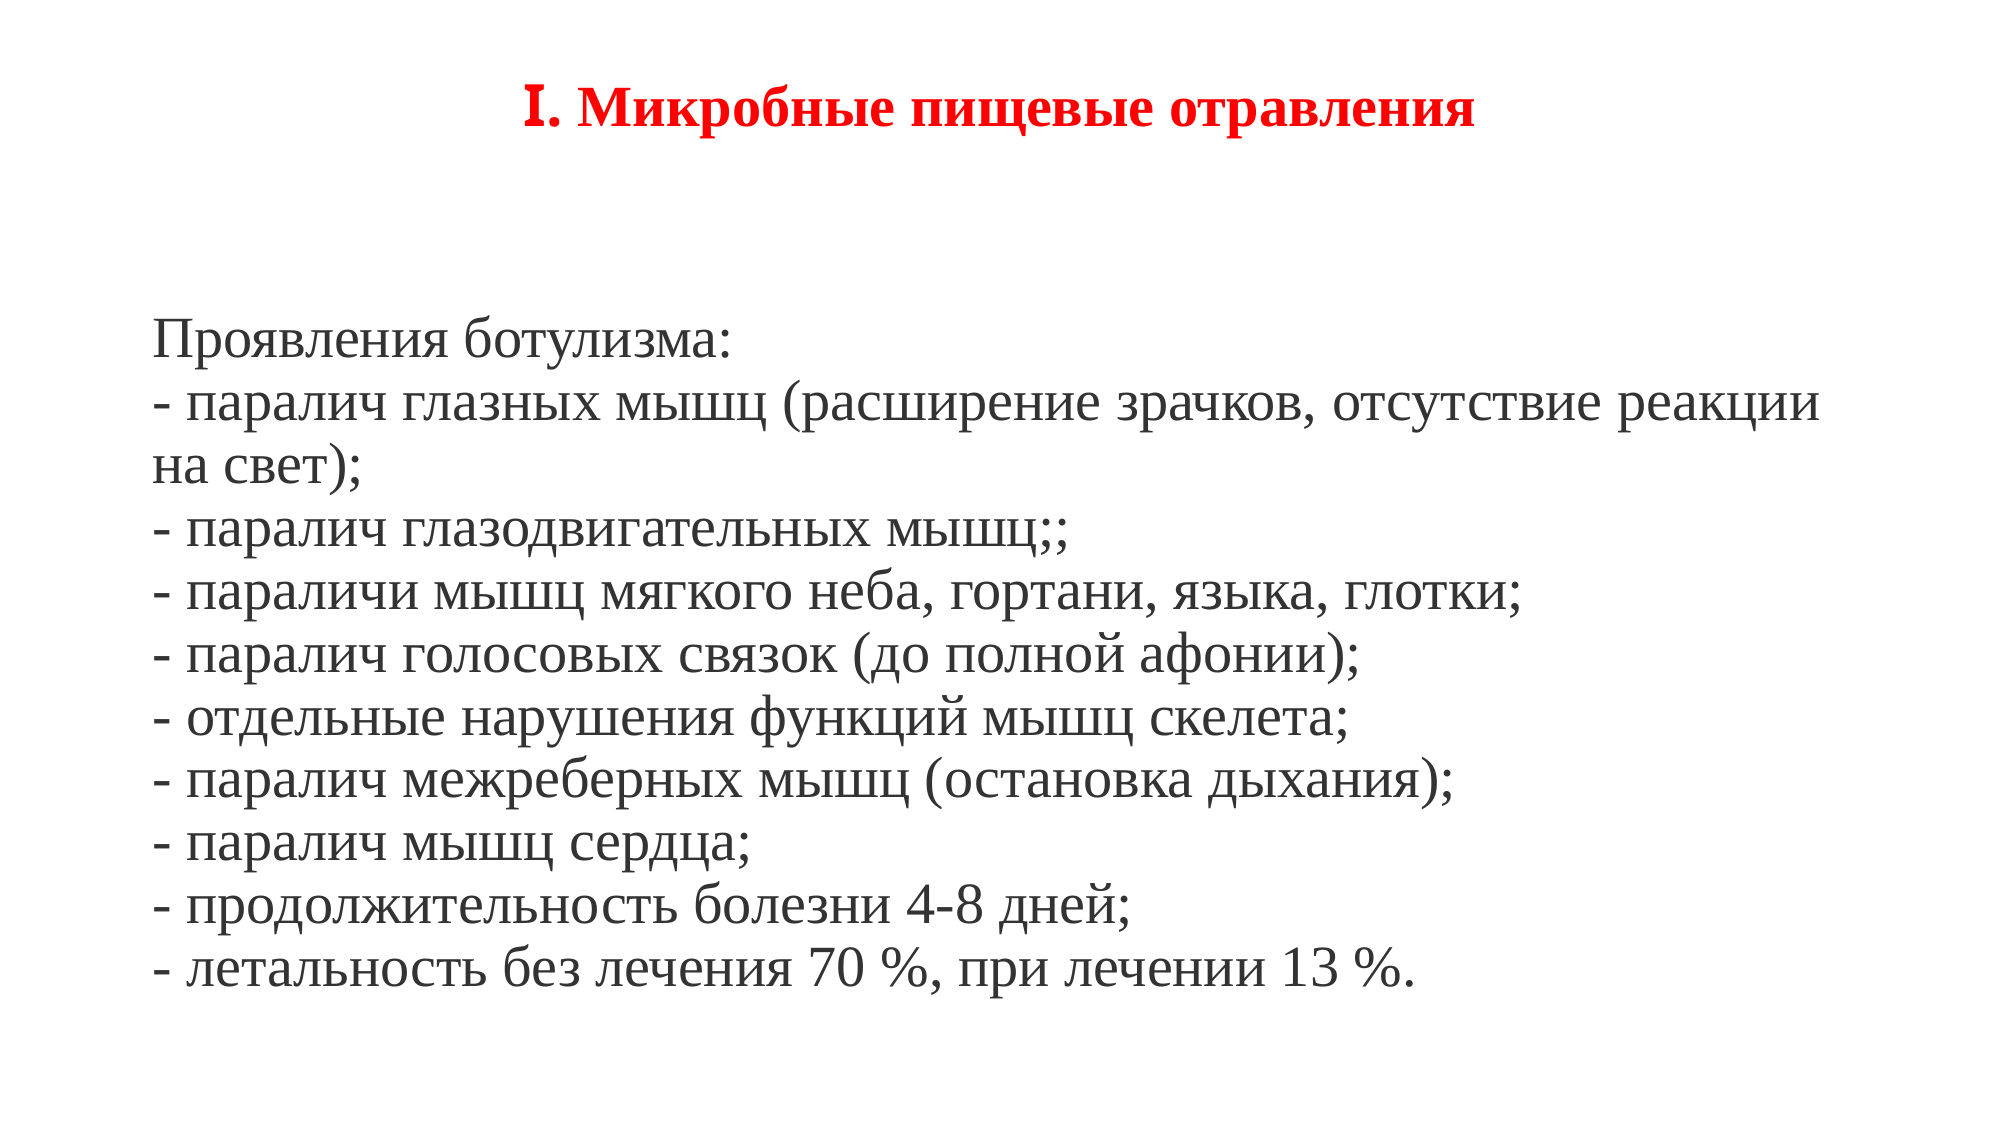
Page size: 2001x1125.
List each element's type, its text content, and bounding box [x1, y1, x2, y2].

title I. Микробные пищевые отравления [137, 59, 1863, 156]
list Проявления ботулизма: - паралич глазных мышц (расширение зрачков, отсутствие реакции на свет); - паралич глазодвигательных мышц;; - параличи мышц мягкого неба, гортани, языка, глотки; - паралич голосовых связок (до полной афонии); - отдельные нарушения функций мышц скелета; - паралич межреберных мышц (остановка дыхания); - паралич мышц сердца; - продолжительность болезни 4-8 дней; - летальность без лечения 70 %, при лечении 13 %. [137, 299, 1863, 1014]
